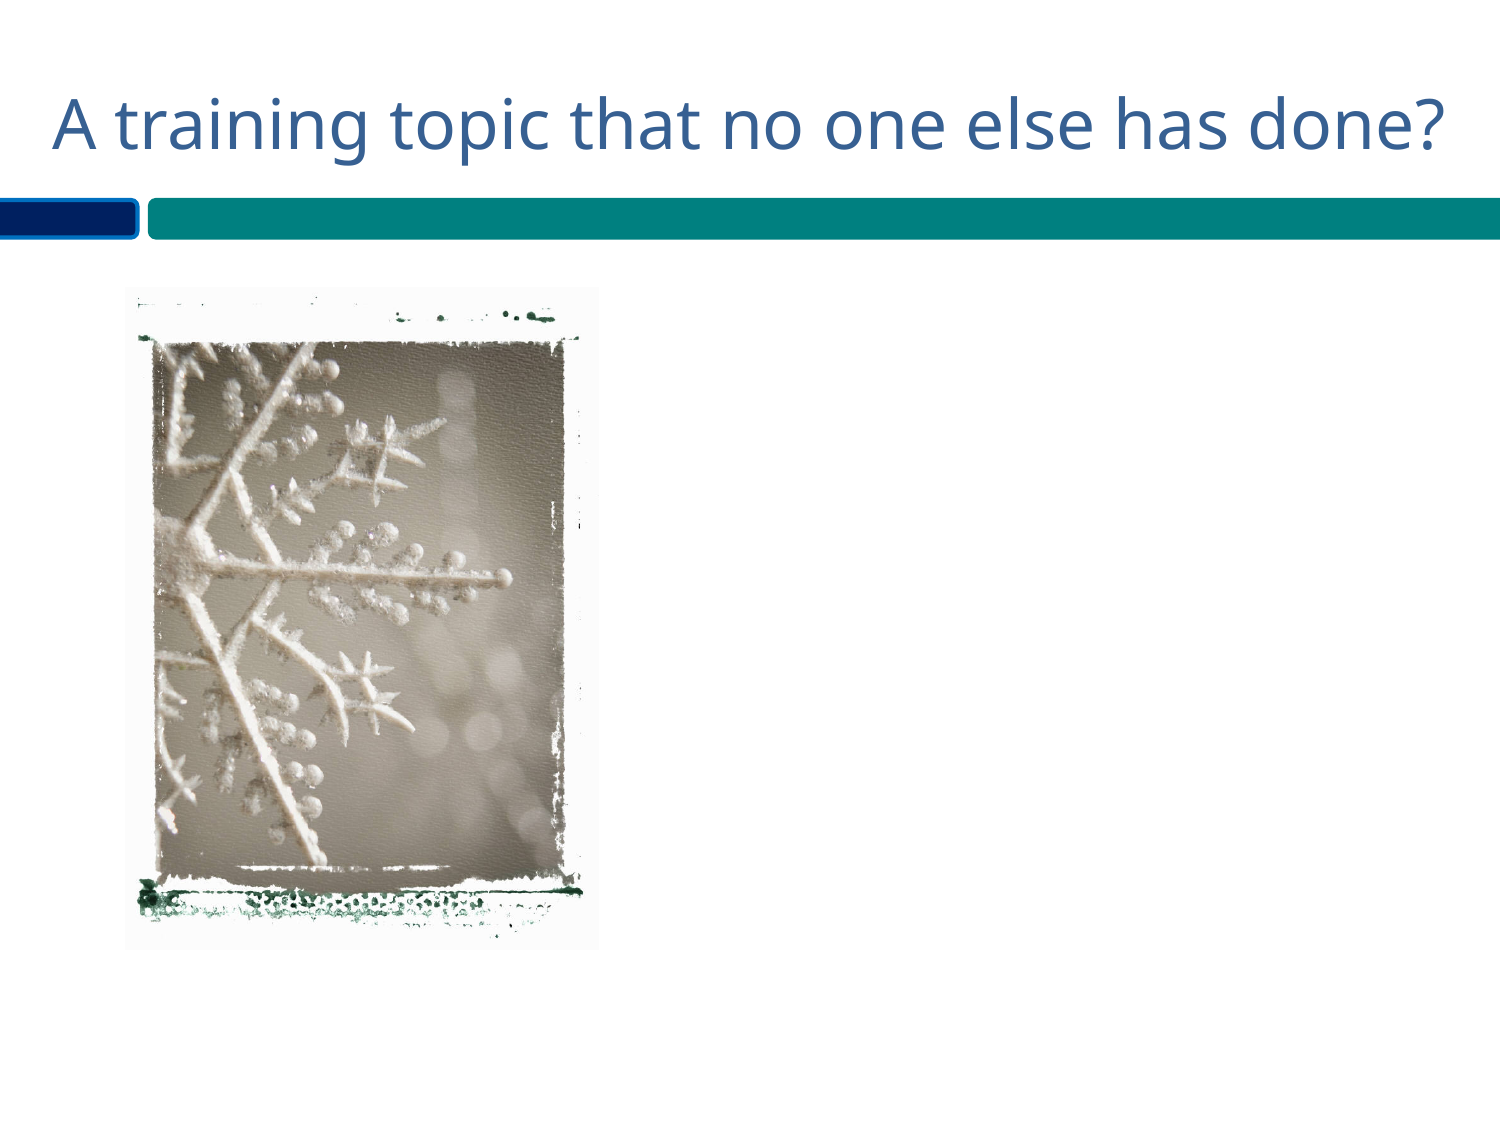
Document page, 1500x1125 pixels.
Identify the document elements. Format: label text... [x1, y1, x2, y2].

picture [124, 287, 599, 951]
title A training topic that no one else has done? [0, 50, 1500, 193]
